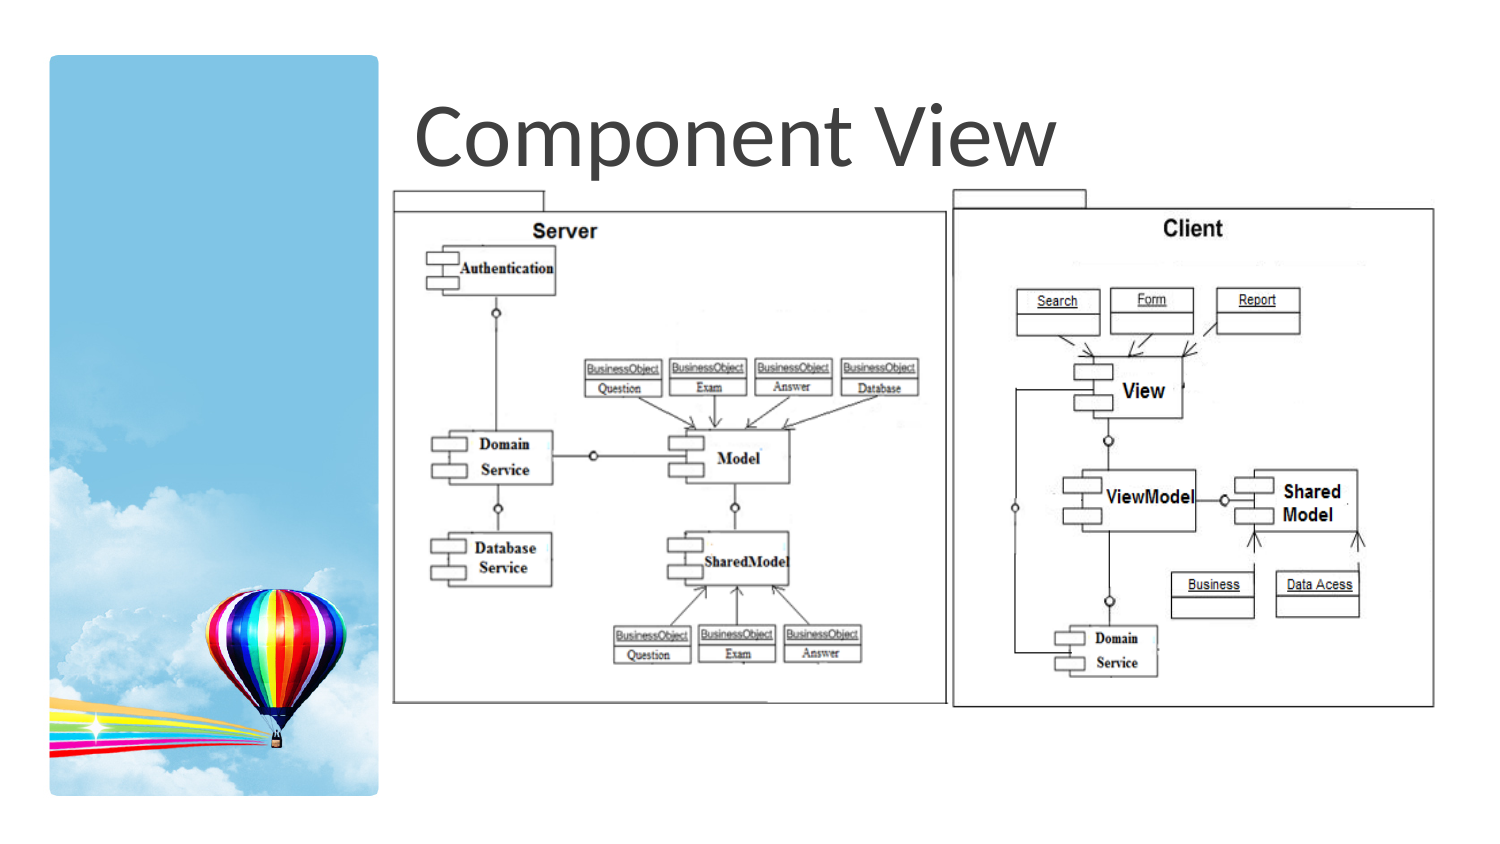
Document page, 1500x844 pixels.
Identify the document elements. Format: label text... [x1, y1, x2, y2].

picture [0, 0, 1500, 844]
title Component View [399, 59, 1500, 201]
